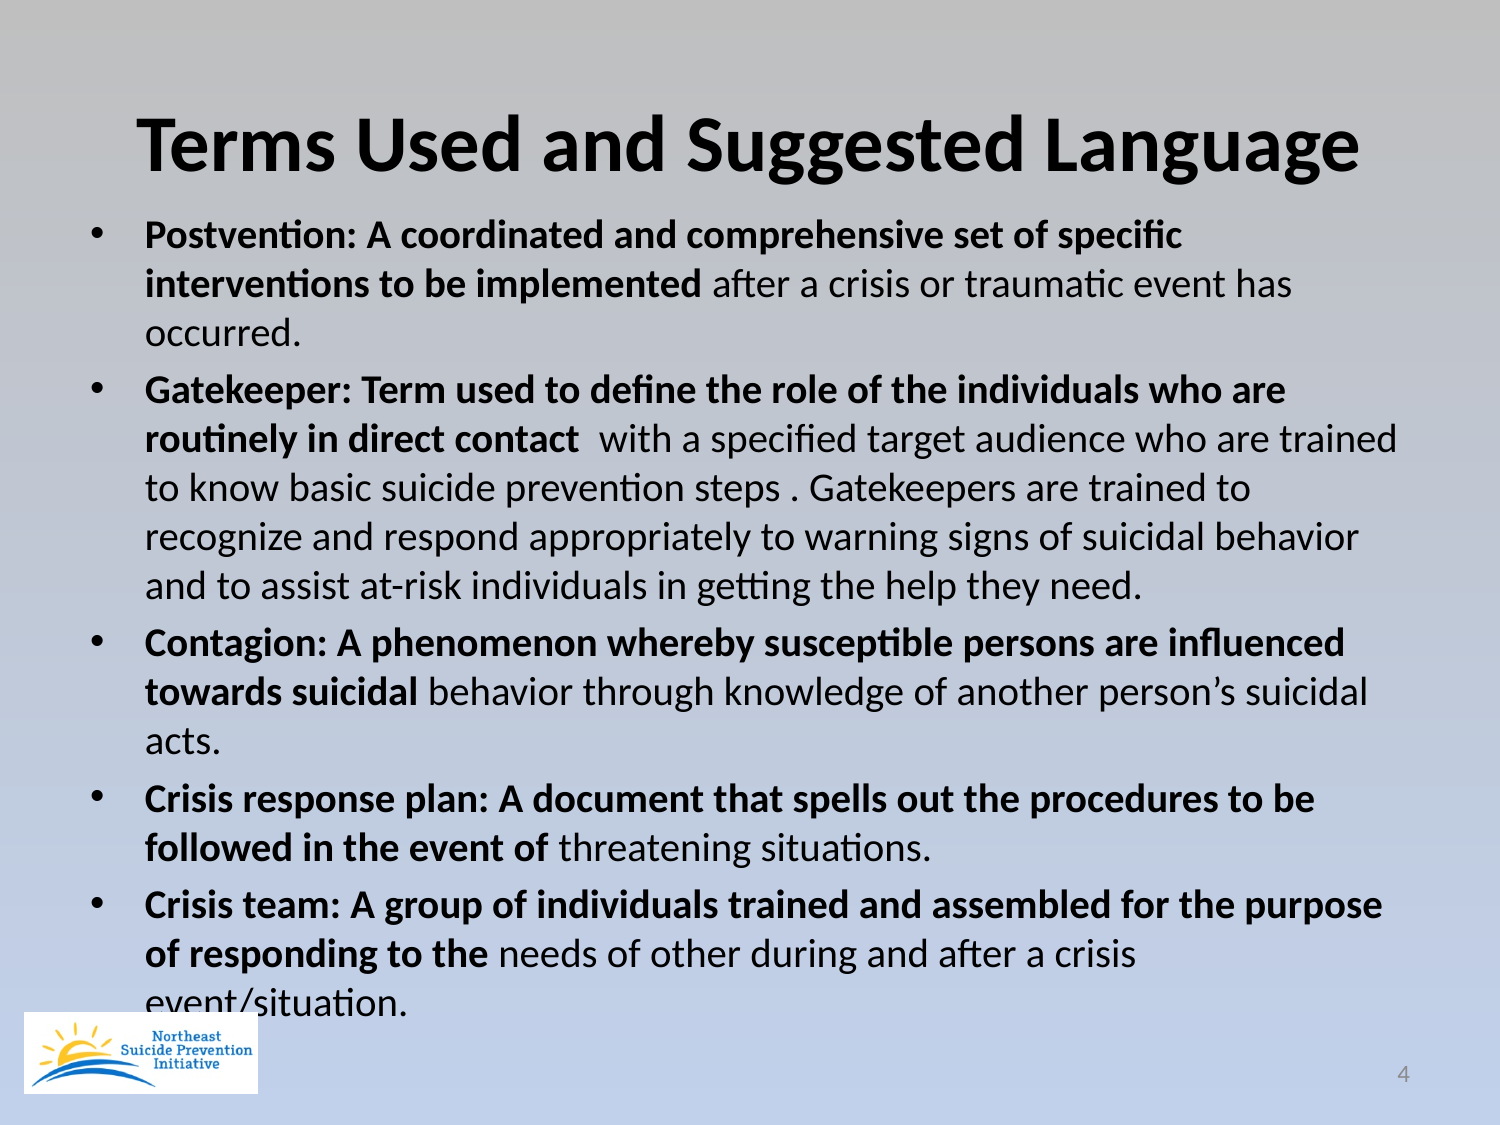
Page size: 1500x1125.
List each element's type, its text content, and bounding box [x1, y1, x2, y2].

title Terms Used and Suggested Language [75, 45, 1425, 200]
slide_number 4 [1074, 1042, 1425, 1103]
picture [24, 1012, 258, 1094]
list Postvention: A coordinated and comprehensive set of specific interventions to be implemented after a crisis or traumatic event has occurred. Gatekeeper: Term used to define the role of the individuals who are routinely in direct contact with a specified target audience who are trained to know basic suicide prevention steps . Gatekeepers are trained to recognize and respond appropriately to warning signs of suicidal behavior and to assist at-risk individuals in getting the help they need. Contagion: A phenomenon whereby susceptible persons are influenced towards suicidal behavior through knowledge of another person’s suicidal acts. Crisis response plan: A document that spells out the procedures to be followed in the event of threatening situations. Crisis team: A group of individuals trained and assembled for the purpose of responding to the needs of other during and after a crisis event/situation. [75, 200, 1425, 1038]
